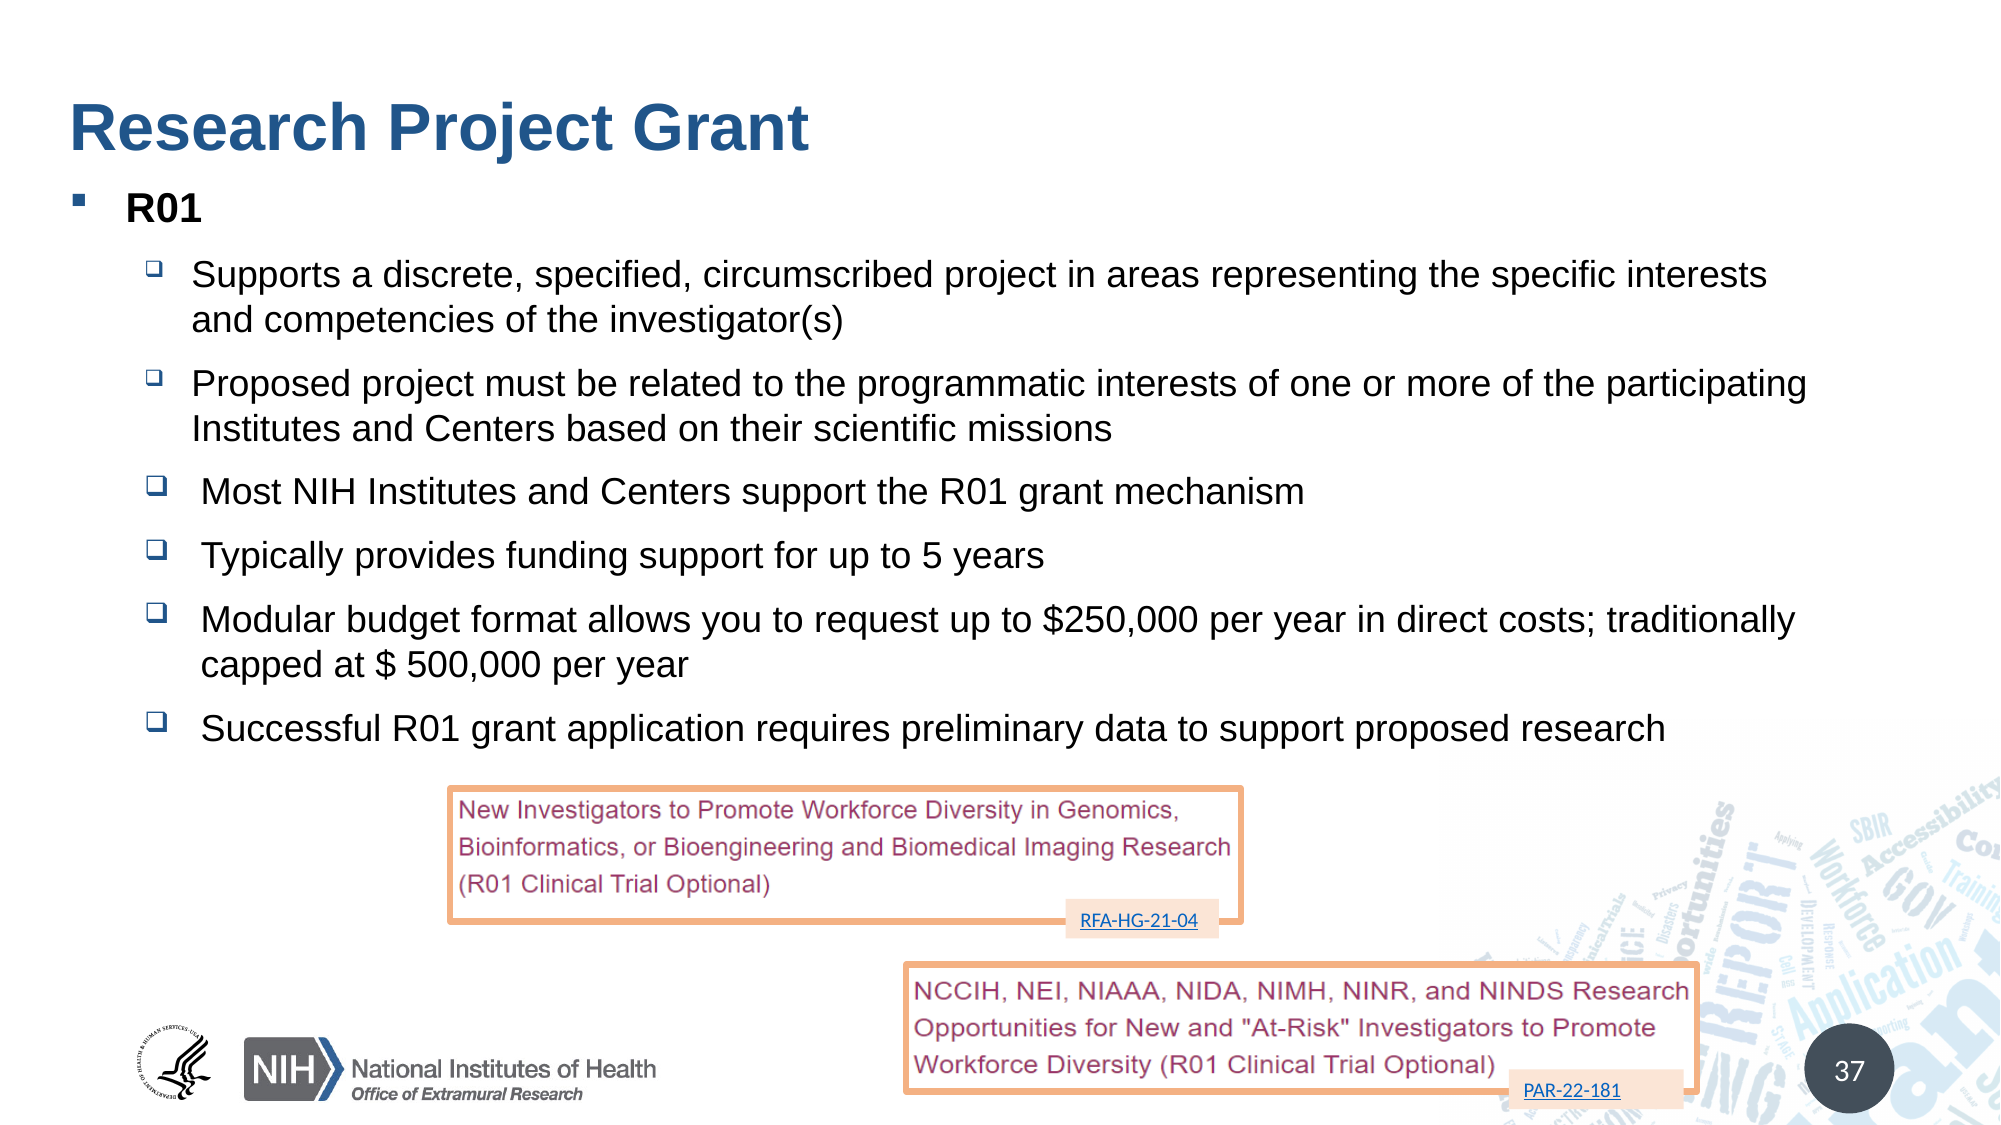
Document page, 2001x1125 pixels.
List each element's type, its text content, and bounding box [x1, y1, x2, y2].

picture [233, 1023, 453, 1110]
text_box R01 Supports a discrete, specified, circumscribed project in areas representing the specific interests and competencies of the investigator(s) Proposed project must be related to the programmatic interests of one or more of the participating Institutes and Centers based on their scientific missions Most NIH Institutes and Centers support the R01 grant mechanism Typically provides funding support for up to 5 years Modular budget format allows you to request up to $250,000 per year in direct costs; traditionally capped at $ 500,000 per year Successful R01 grant application requires preliminary data to support proposed research [54, 173, 1825, 756]
title Research Project Grant [54, 59, 1405, 173]
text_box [453, 791, 1694, 1112]
picture [137, 1025, 211, 1100]
